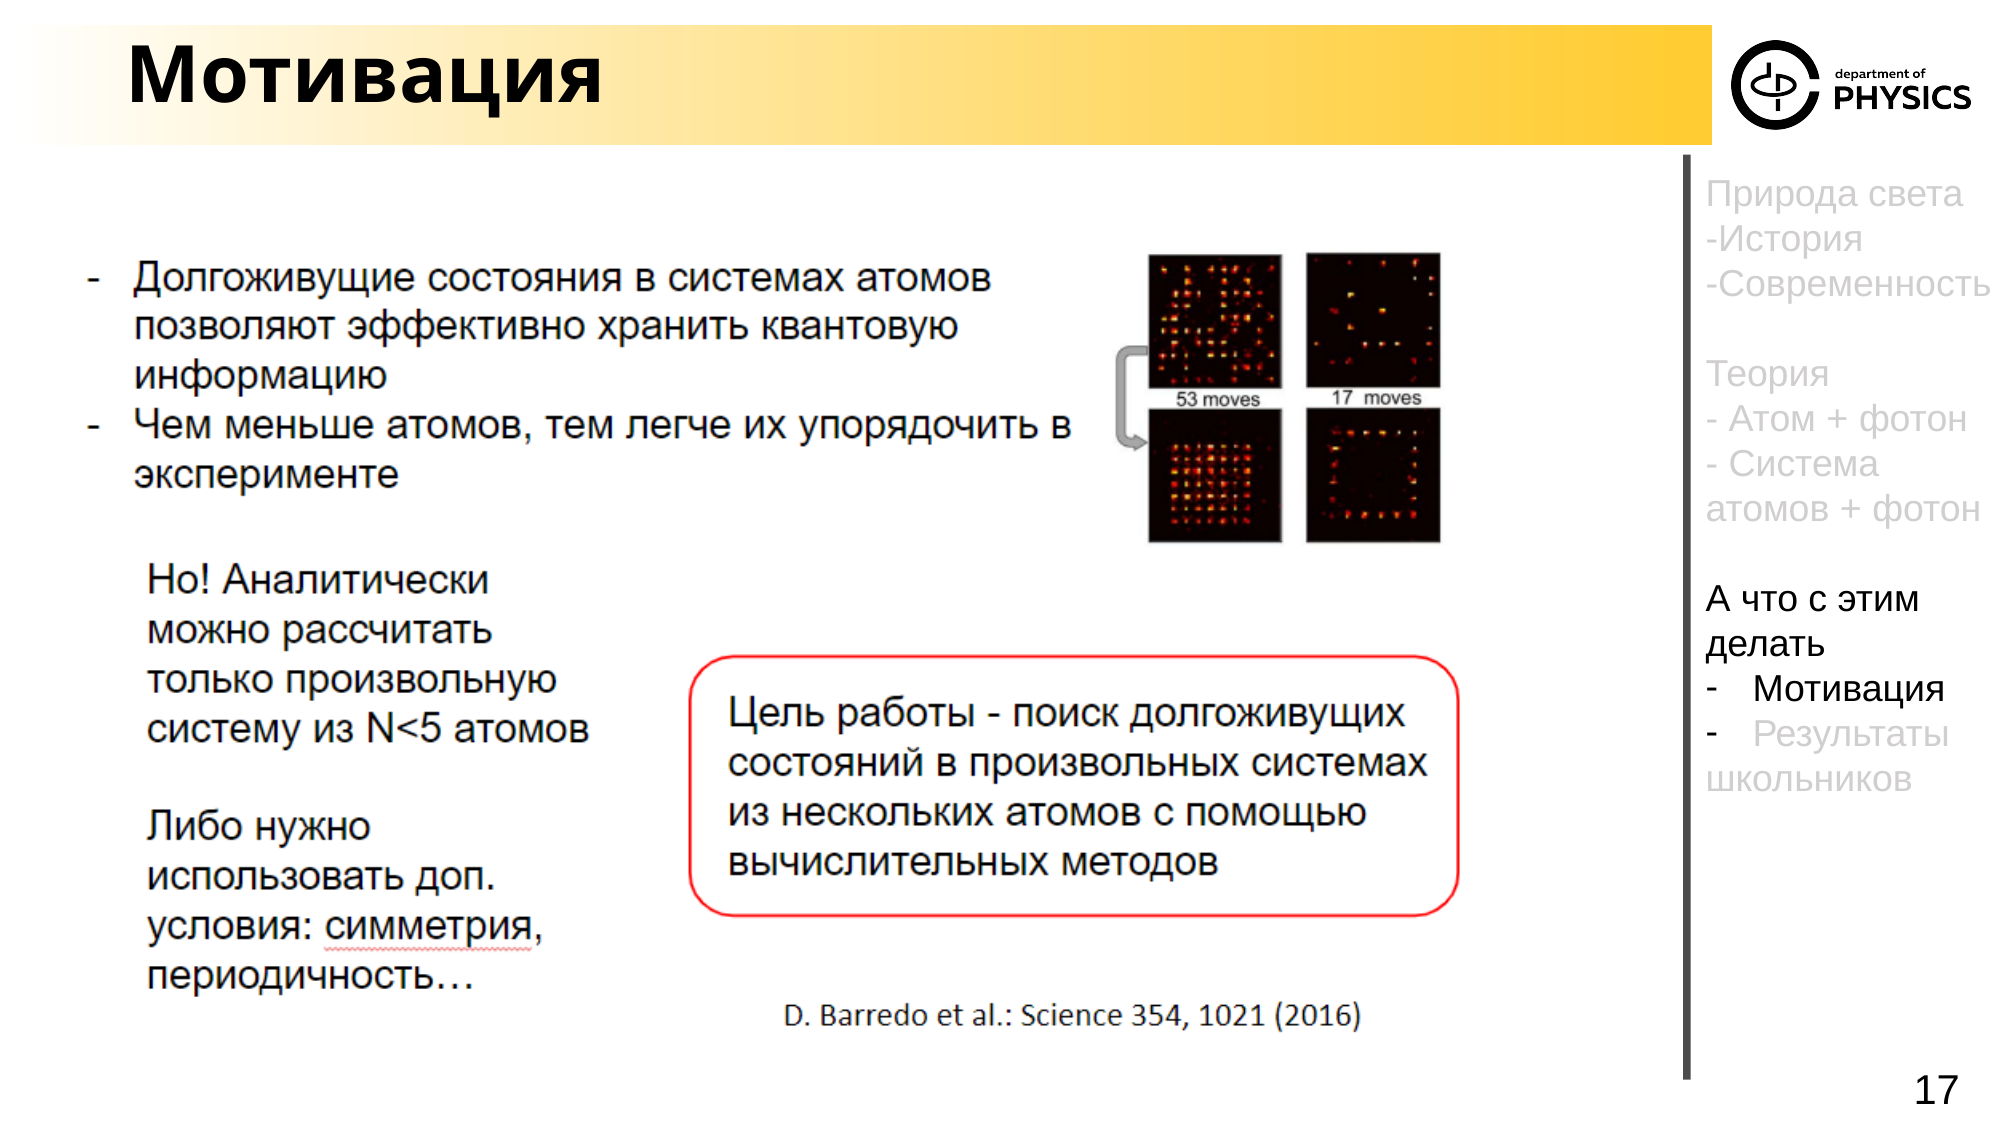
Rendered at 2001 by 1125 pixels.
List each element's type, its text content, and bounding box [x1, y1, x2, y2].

text_box [18, 25, 1712, 145]
picture [54, 221, 1471, 1045]
text_box [1683, 154, 1691, 1080]
text_box Мотивация [110, 15, 1471, 126]
picture [1730, 40, 1971, 130]
slide_number 17 [1524, 1057, 1975, 1118]
text_box Природа света -История -Современность Теория - Атом + фотон - Система атомов + фотон А что с этим делать Мотивация Результаты школьников [1690, 161, 2000, 964]
